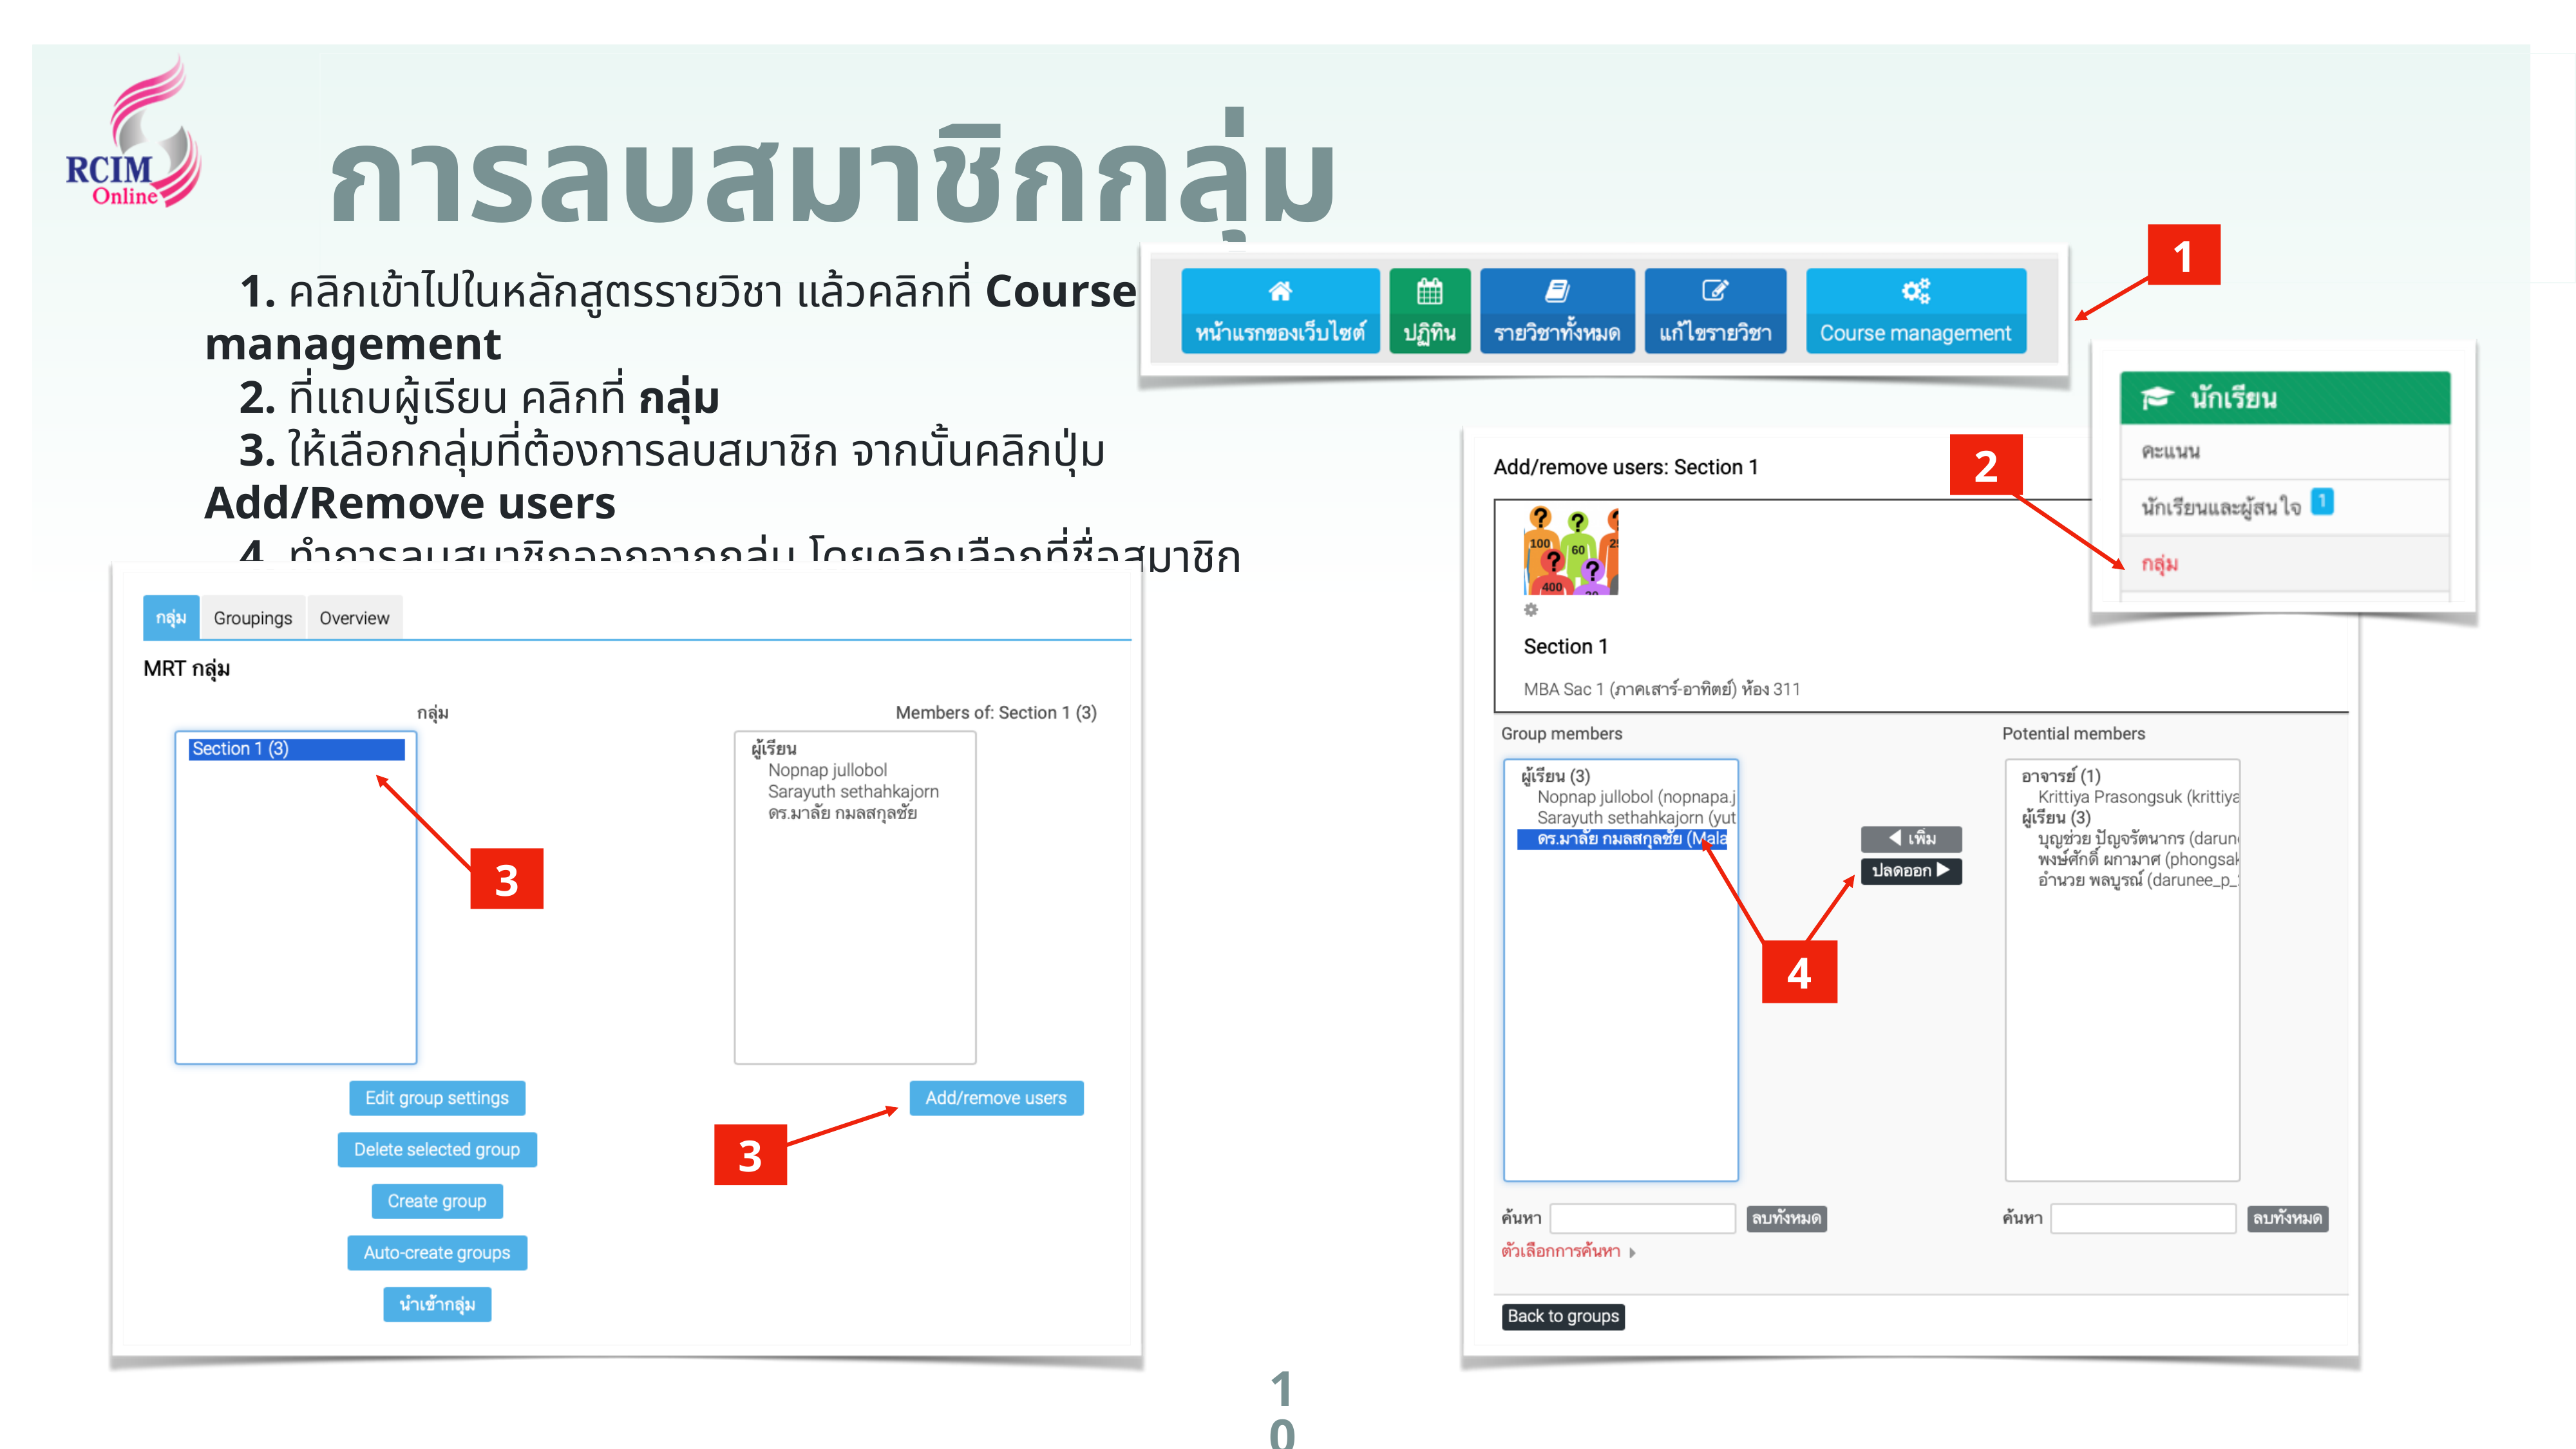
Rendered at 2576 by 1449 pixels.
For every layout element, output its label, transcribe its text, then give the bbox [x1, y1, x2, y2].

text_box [1949, 339, 2483, 631]
title การลบสมาชิกกลุ่ม [319, 53, 2576, 283]
slide_number 10 [1263, 1356, 1312, 1430]
text_box 1. คลิกเข้าไปในหลักสูตรรายวิชา แล้วคลิกที่ Course management 2. ที่แถบผู้เรียน คลิกที่ กลุ่ม 3. ให้เลือกกลุ่มที่ต้องการลบสมาชิก จากนั้นคลิกปุ่ม Add/Remove users 4. ทำการลบสมาชิกออกจากกลุ่ม โดยคลิกเลือกที่ชื่อสมาชิกที่ต้องการลบออกจากกลุ่ม ทางด้านซ้ายมือ แล้วคลิกที่ปุ่ม ปลดออก [196, 254, 1251, 695]
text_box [1136, 224, 2221, 396]
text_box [108, 561, 1148, 1376]
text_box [1459, 425, 2366, 1376]
picture [66, 52, 202, 214]
